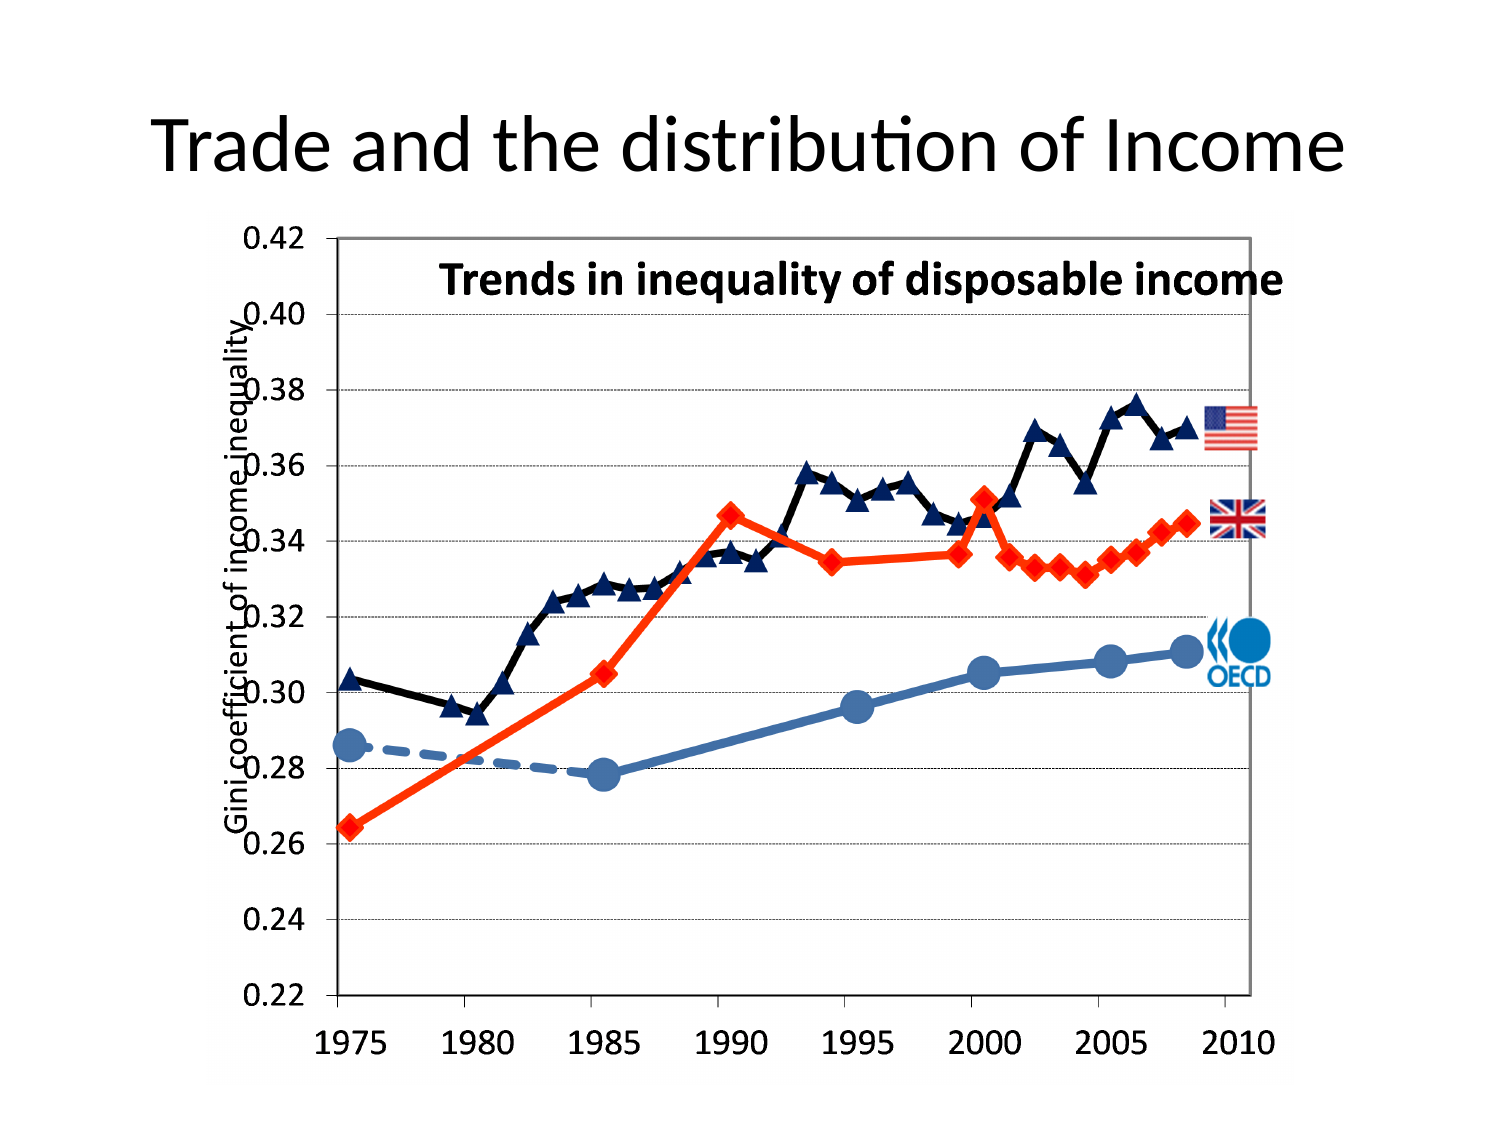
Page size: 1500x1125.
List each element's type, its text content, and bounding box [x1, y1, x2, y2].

picture [206, 209, 1294, 1085]
title Trade and the distribution of Income [75, 45, 1425, 233]
